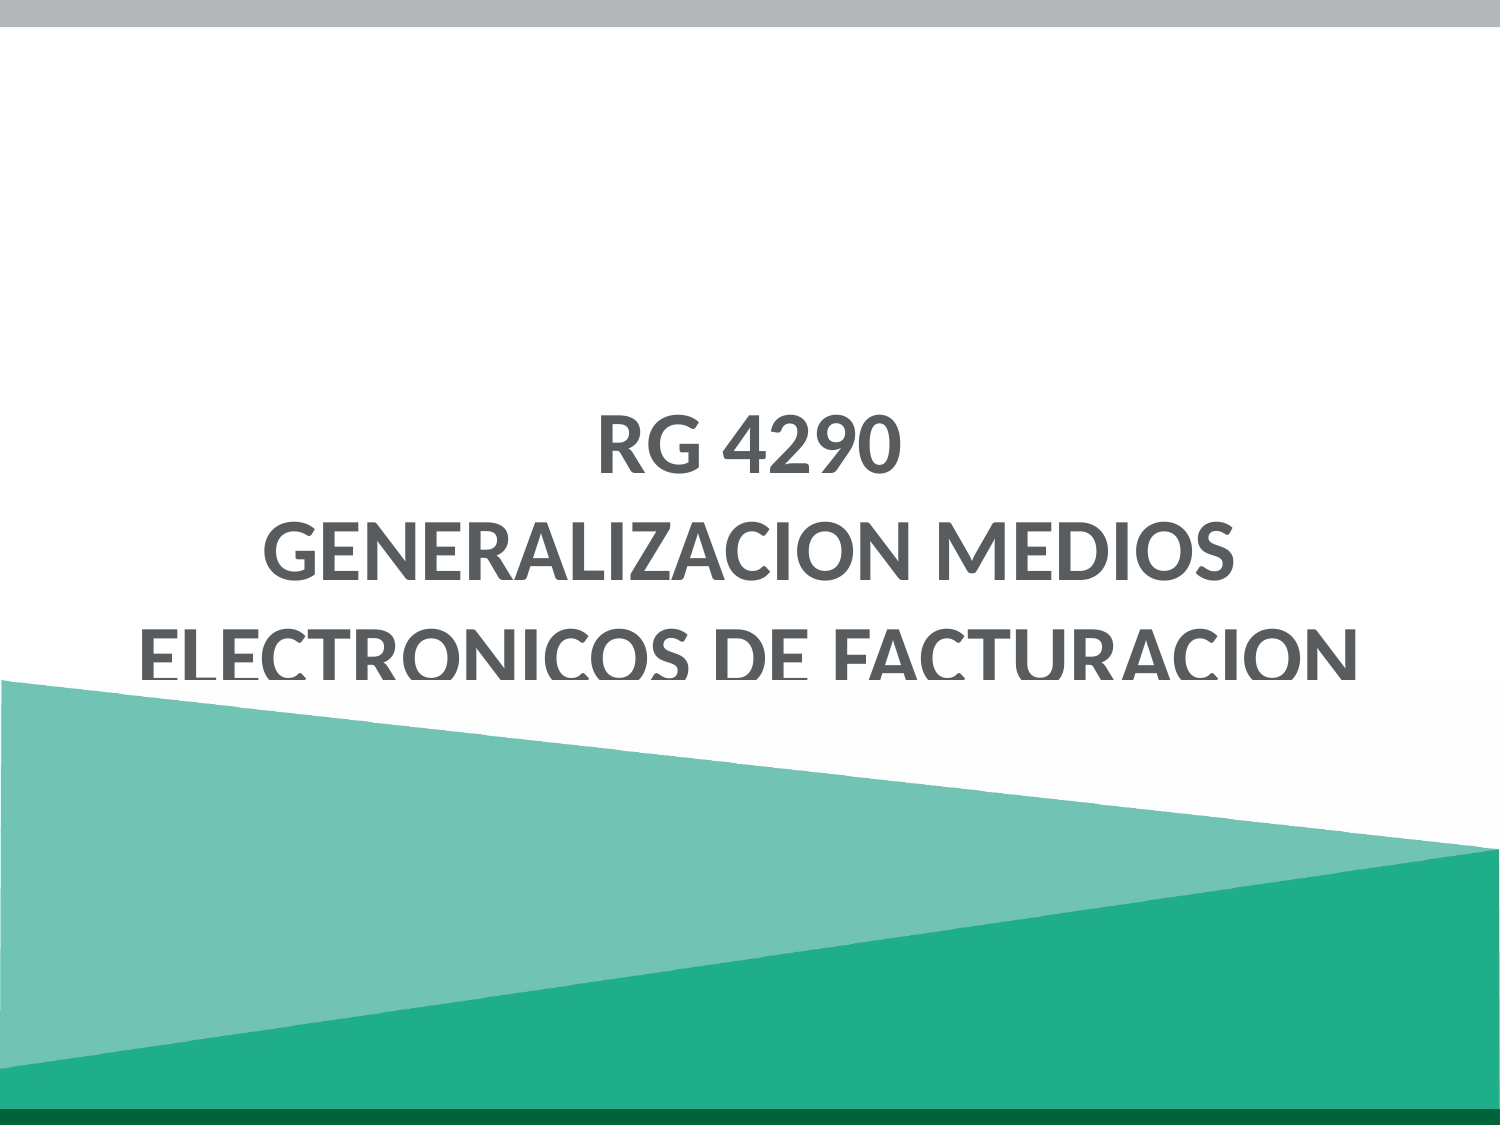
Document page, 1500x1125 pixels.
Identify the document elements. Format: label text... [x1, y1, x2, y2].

title RG 4290 GENERALIZACION MEDIOS ELECTRONICOS DE FACTURACION [112, 361, 1388, 679]
picture [0, 680, 1500, 1125]
text_box [0, 0, 1500, 29]
